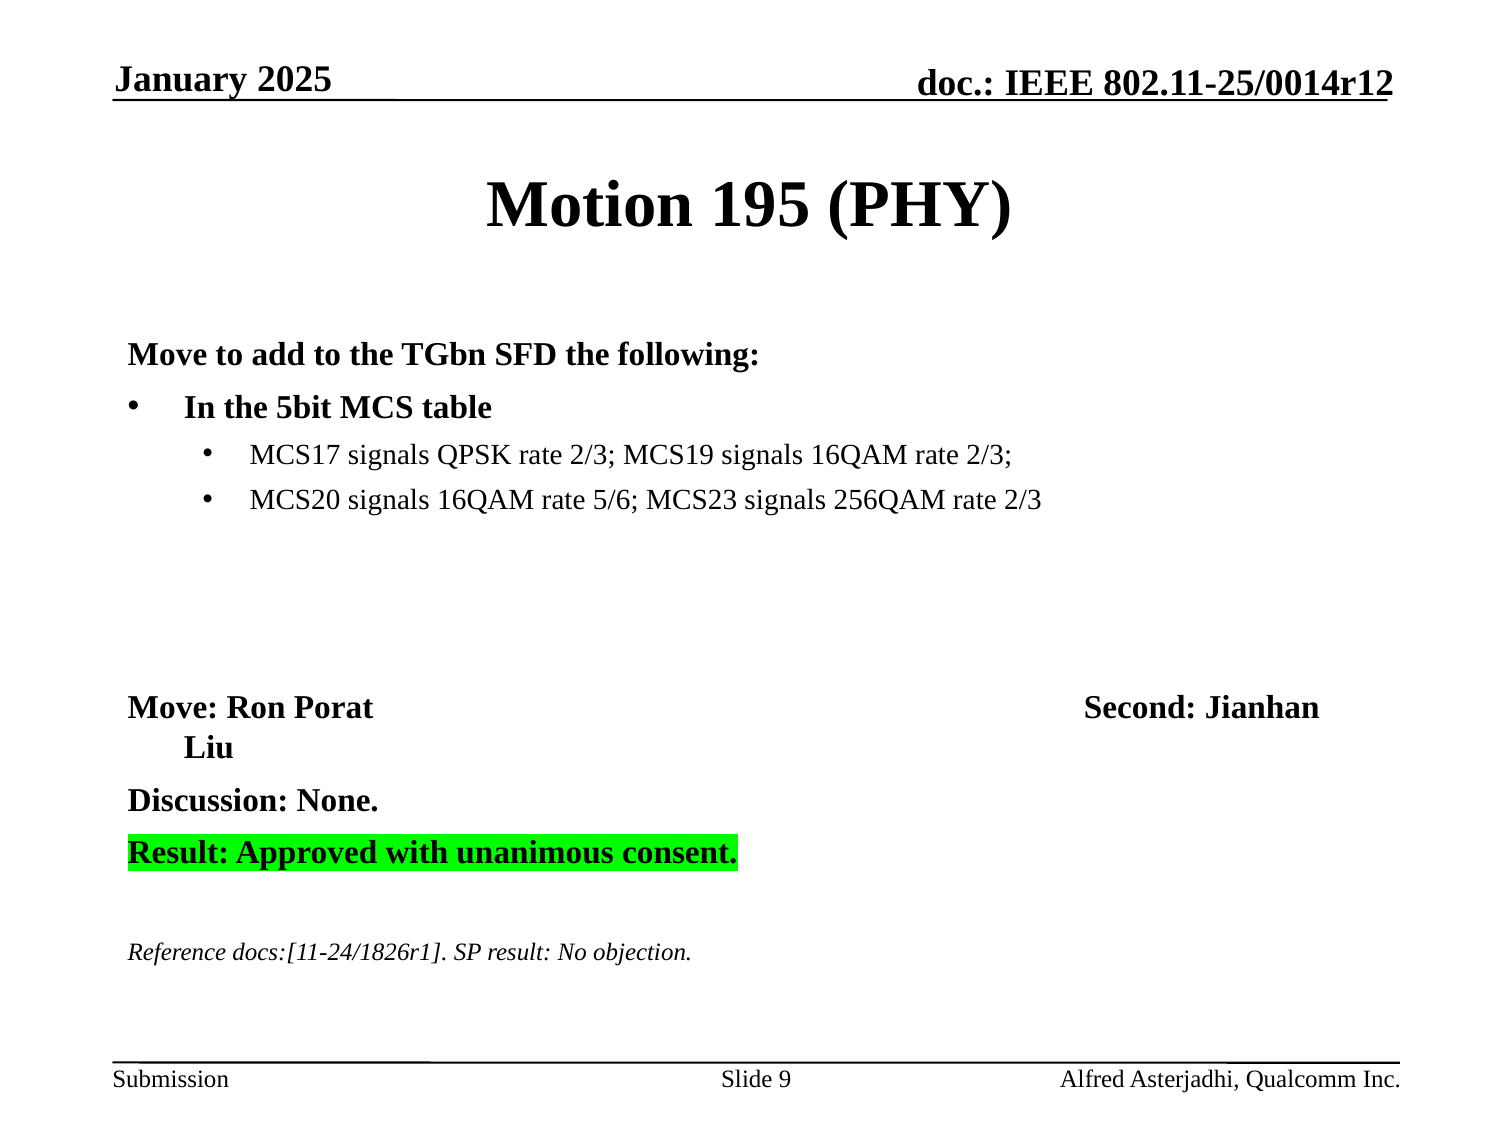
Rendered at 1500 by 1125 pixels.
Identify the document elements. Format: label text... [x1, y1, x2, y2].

list Move to add to the TGbn SFD the following: In the 5bit MCS table MCS17 signals QPSK rate 2/3; MCS19 signals 16QAM rate 2/3; MCS20 signals 16QAM rate 5/6; MCS23 signals 256QAM rate 2/3 Move: Ron Porat Second: Jianhan Liu Discussion: None. Result: Approved with unanimous consent. Reference docs:[11-24/1826r1]. SP result: No objection. [112, 324, 1388, 1000]
title Motion 195 (PHY) [112, 112, 1388, 288]
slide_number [114, 54, 423, 100]
slide_number Slide 9 [712, 1061, 800, 1123]
footer Alfred Asterjadhi, Qualcomm Inc. [878, 1061, 1402, 1093]
